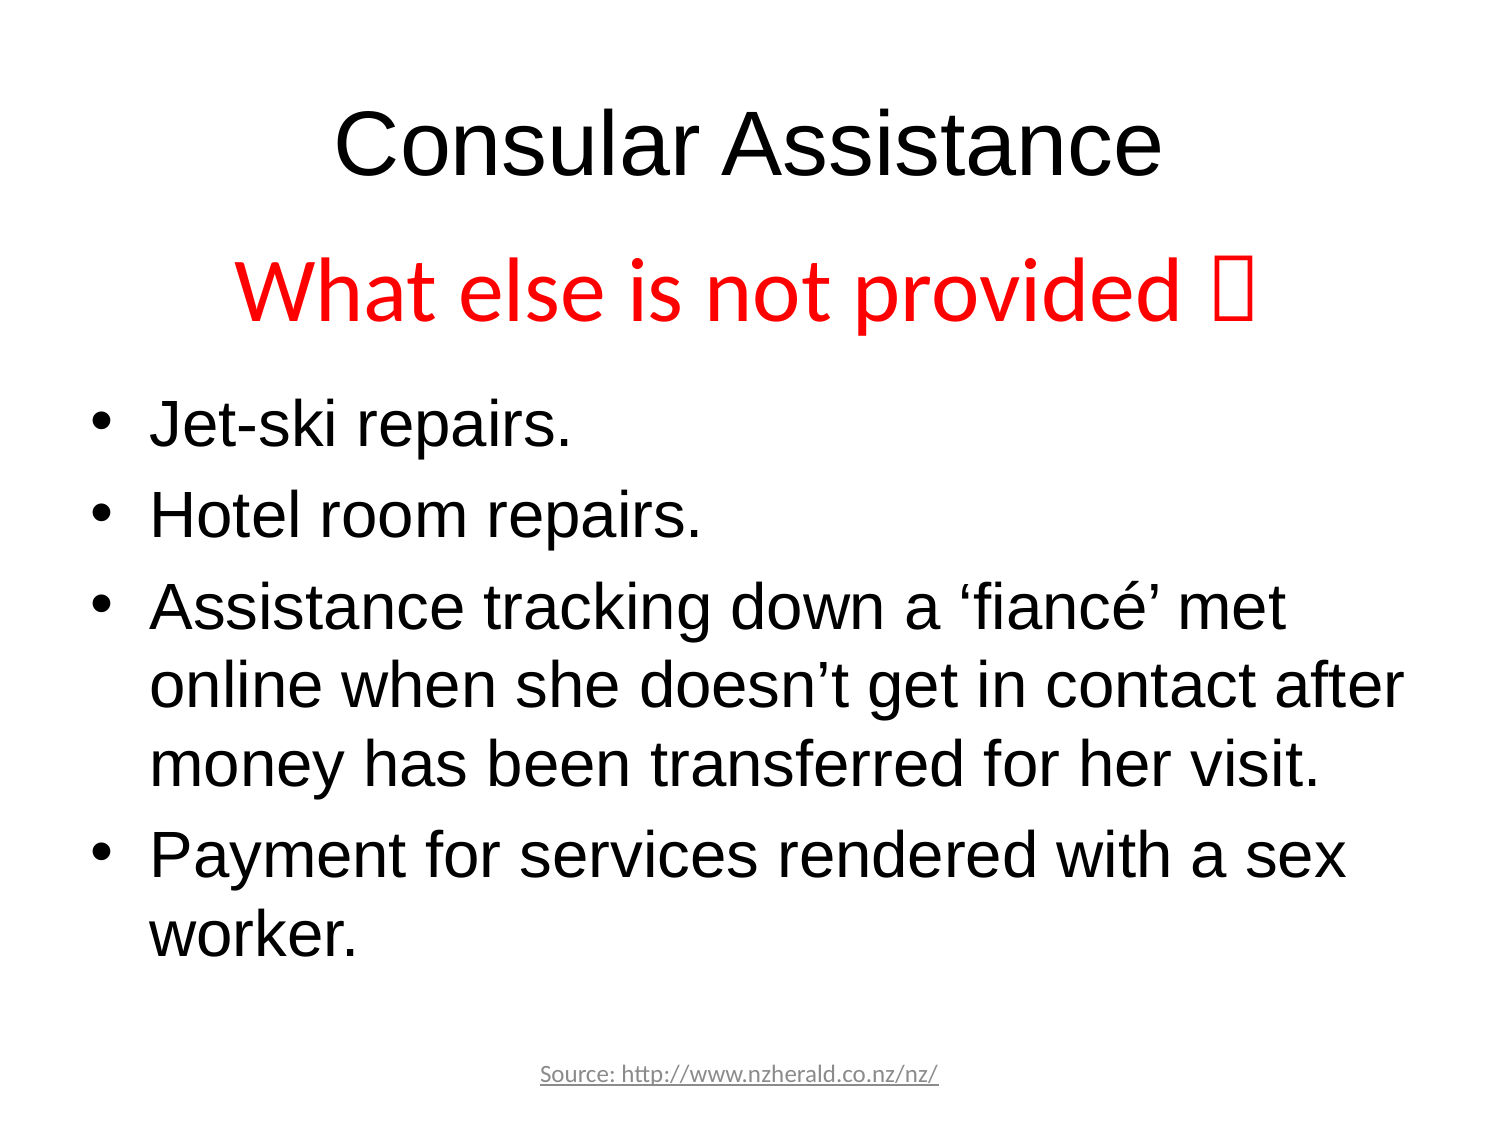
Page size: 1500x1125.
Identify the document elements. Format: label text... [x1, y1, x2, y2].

title Consular Assistance [75, 45, 1425, 233]
list Jet-ski repairs. Hotel room repairs. Assistance tracking down a ‘fiancé’ met online when she doesn’t get in contact after money has been transferred for her visit. Payment for services rendered with a sex worker. [75, 373, 1425, 1005]
text_box What else is not provided  [72, 219, 1423, 350]
footer Source: http://www.nzherald.co.nz/nz/ [501, 1042, 977, 1103]
